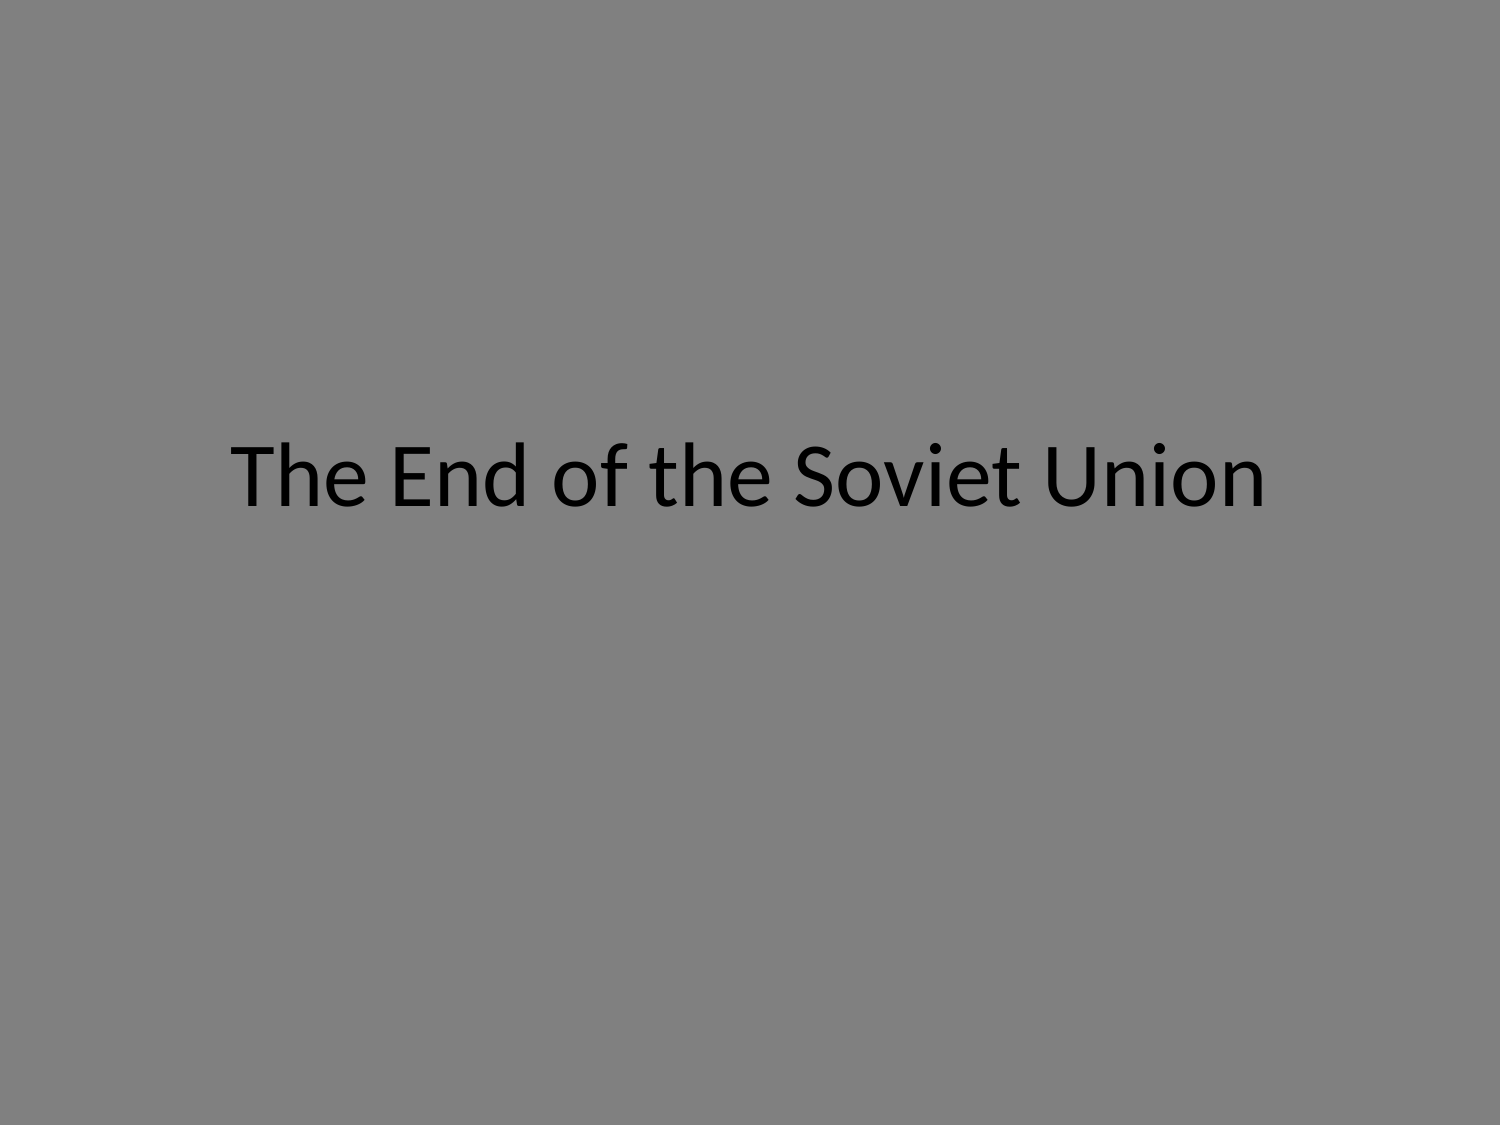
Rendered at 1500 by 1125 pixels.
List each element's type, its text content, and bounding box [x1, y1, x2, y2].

title The End of the Soviet Union [112, 349, 1388, 591]
